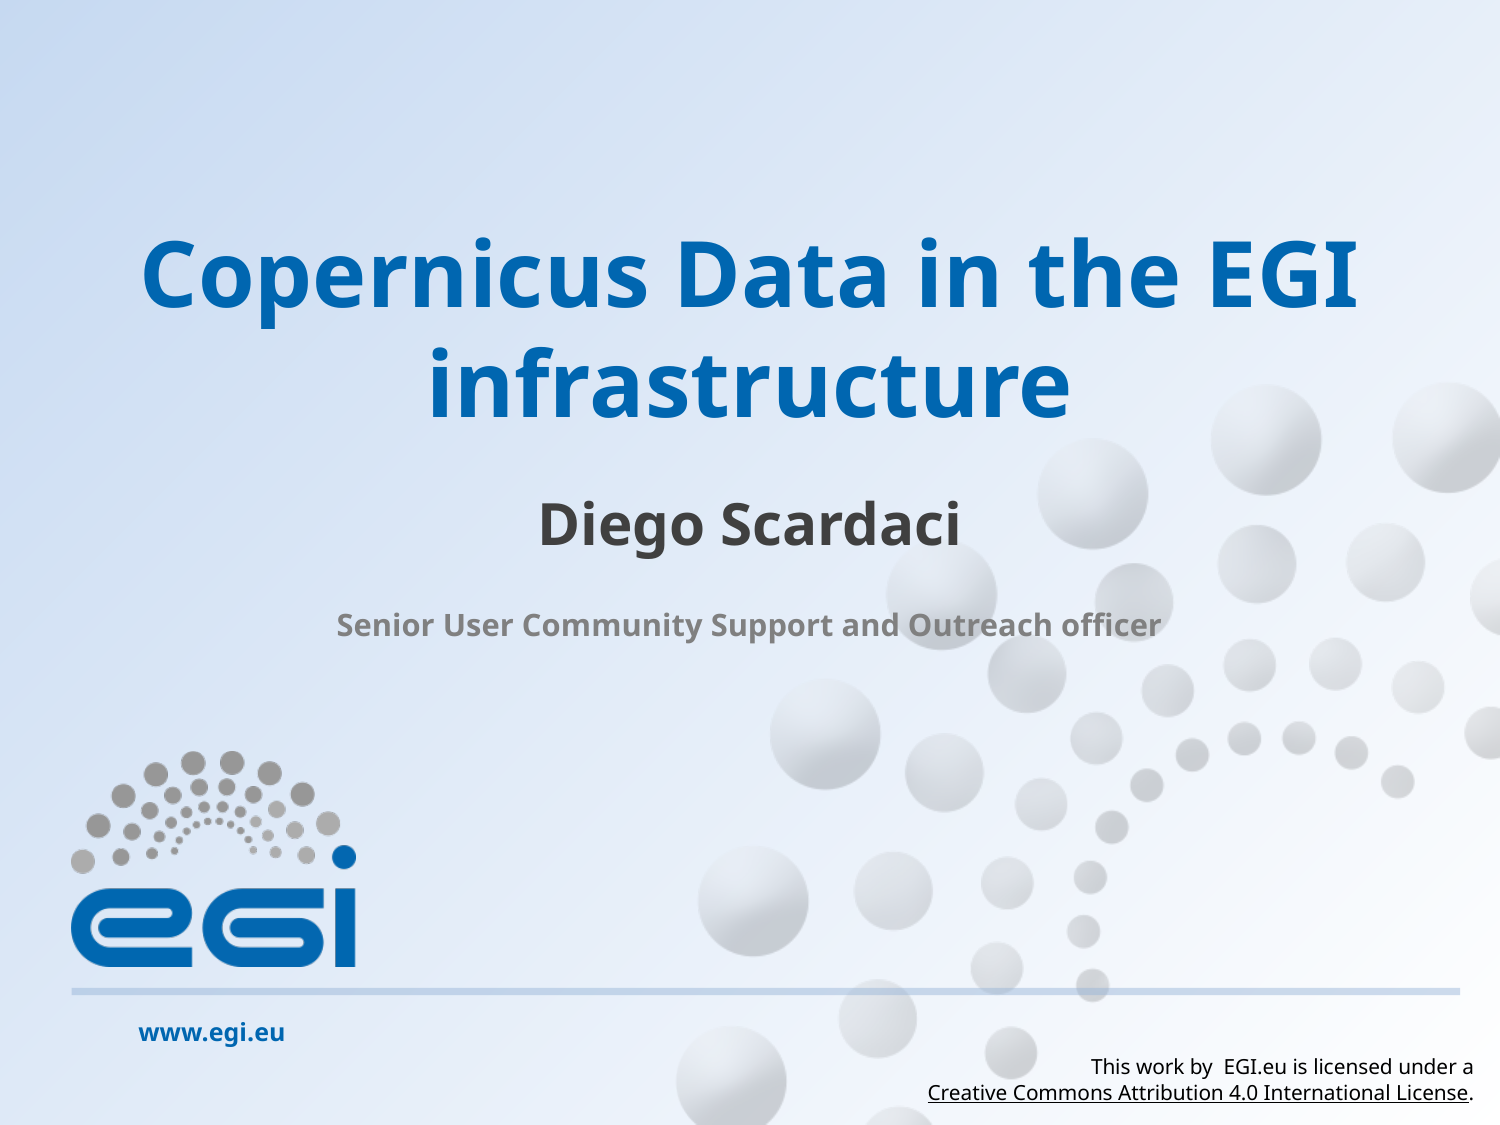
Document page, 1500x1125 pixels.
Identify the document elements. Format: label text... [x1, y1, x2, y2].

list Senior User Community Support and Outreach officer [283, 597, 1217, 669]
picture [0, 0, 1500, 1125]
title Copernicus Data in the EGI infrastructure [112, 208, 1388, 445]
subtitle Diego Scardaci [225, 479, 1275, 563]
